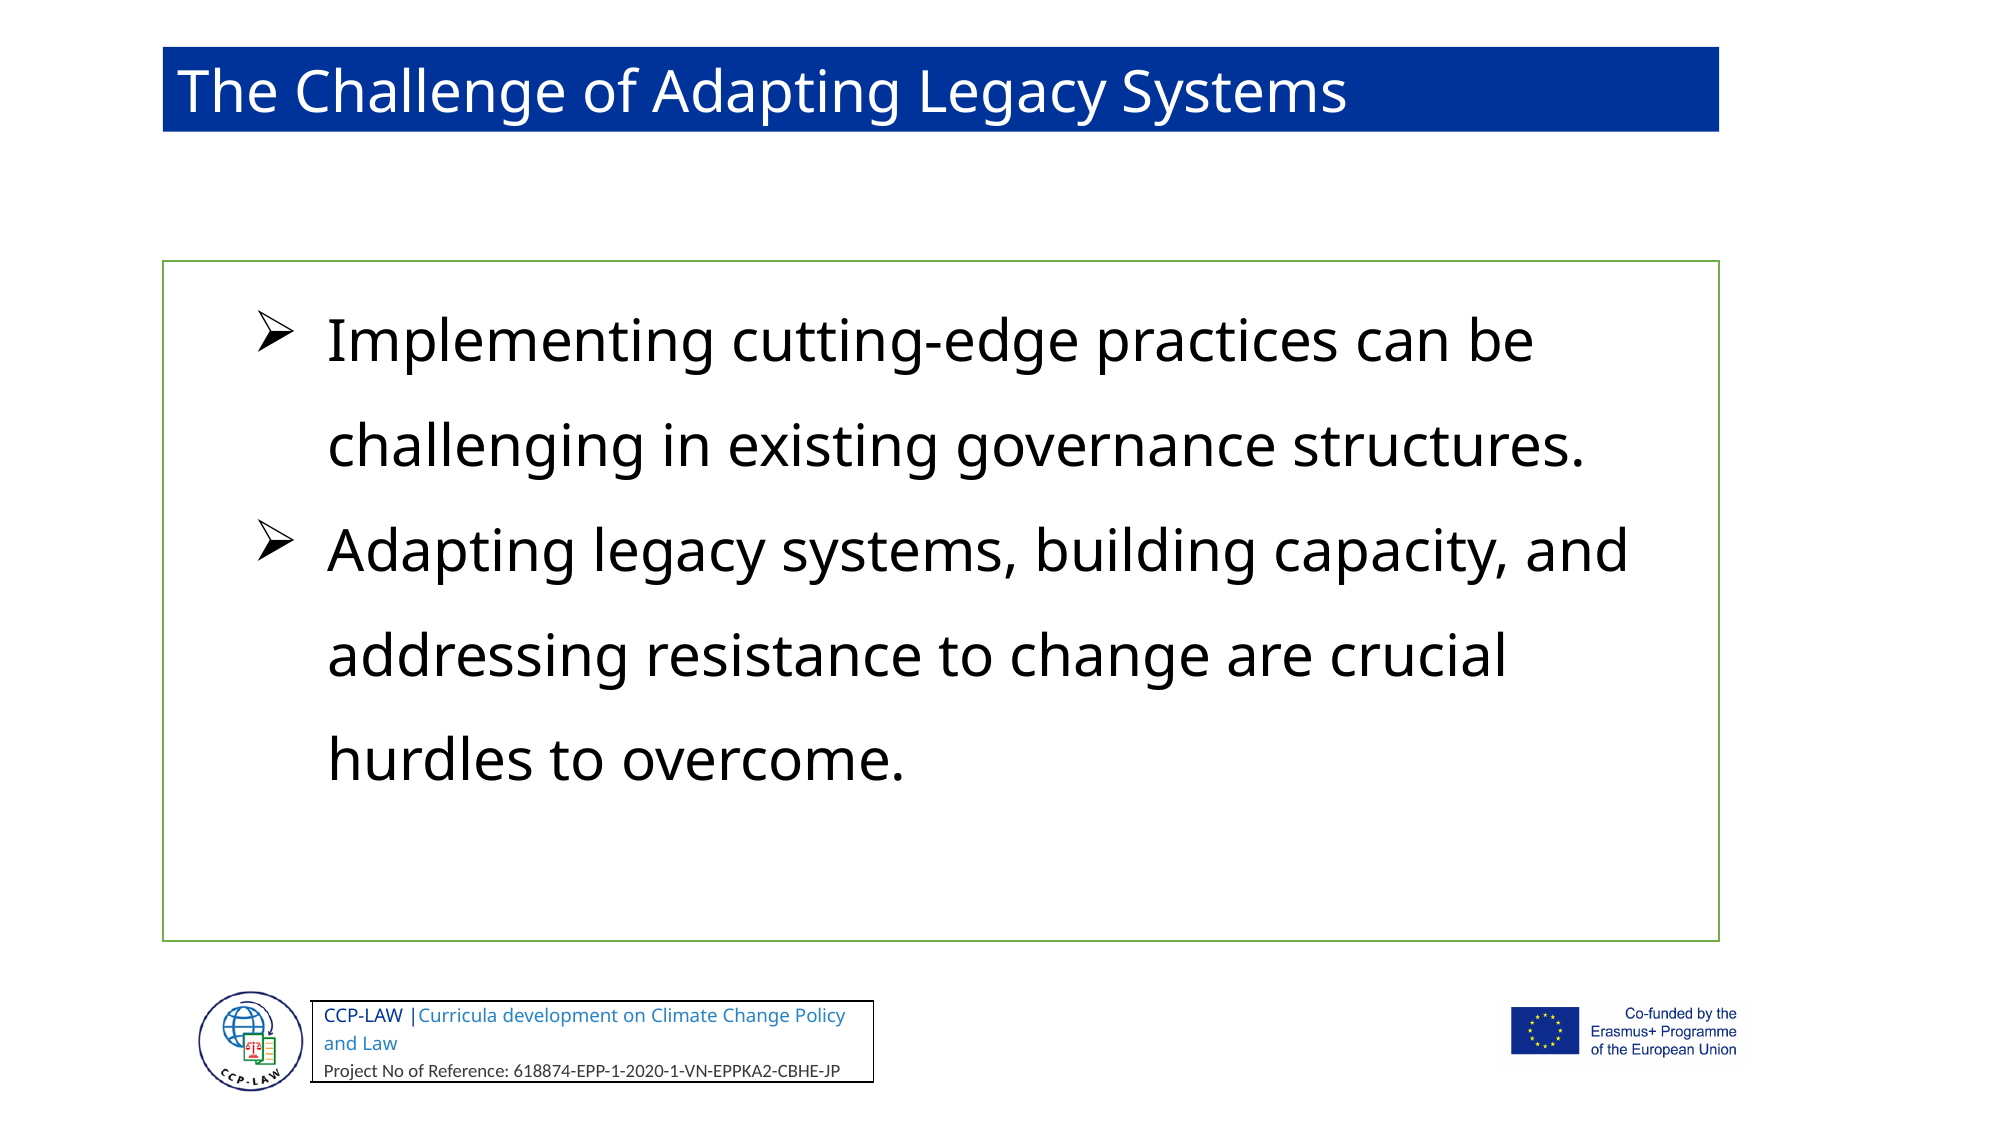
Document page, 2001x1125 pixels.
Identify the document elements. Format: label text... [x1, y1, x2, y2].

text_box Implementing cutting-edge practices can be challenging in existing governance structures. Adapting legacy systems, building capacity, and addressing resistance to change are crucial hurdles to overcome. [162, 261, 1720, 942]
picture [1497, 997, 1748, 1068]
picture [195, 984, 310, 1095]
text_box The Challenge of Adapting Legacy Systems [162, 46, 1720, 132]
